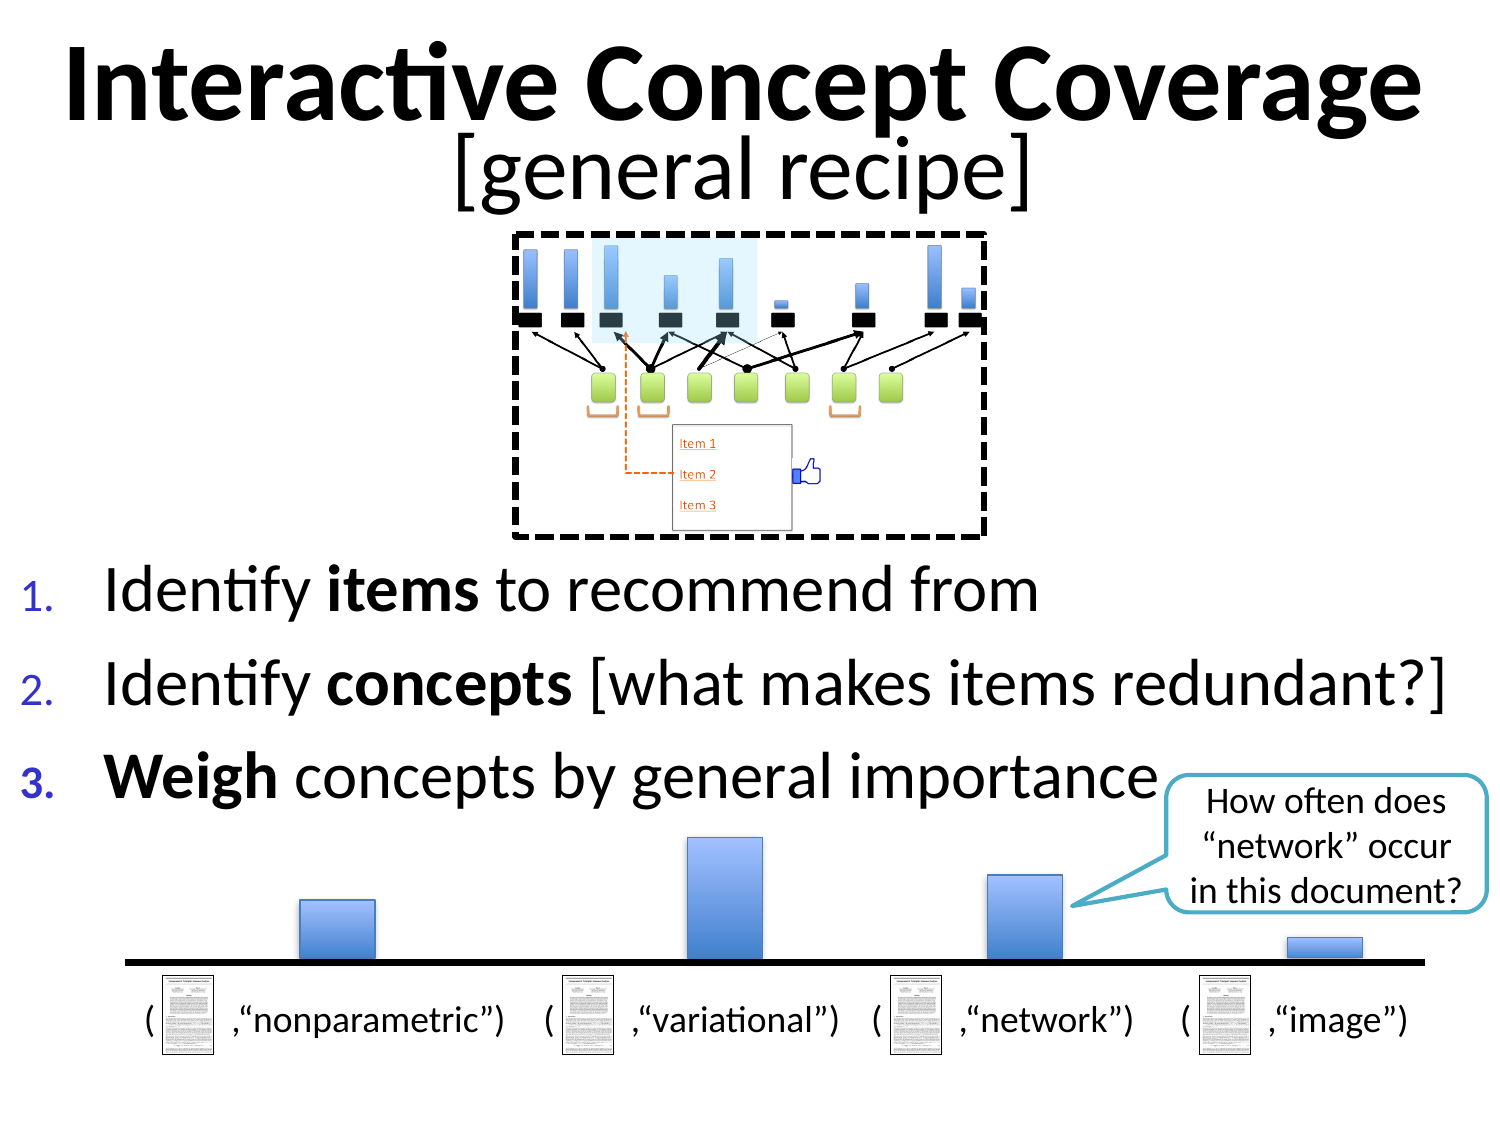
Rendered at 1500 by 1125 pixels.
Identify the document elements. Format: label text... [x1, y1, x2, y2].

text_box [852, 974, 1154, 1055]
text_box Identify items to recommend from Identify concepts [what makes items redundant?] Weigh concepts by general importance [4, 537, 1475, 1113]
text_box [1287, 937, 1363, 958]
text_box [299, 900, 375, 958]
picture [518, 237, 982, 535]
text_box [524, 974, 851, 1055]
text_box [1161, 974, 1428, 1055]
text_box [124, 974, 523, 1055]
text_box How often does “network” occur in this document? [1072, 774, 1487, 913]
list [general recipe] [324, 150, 1163, 251]
text_box [987, 875, 1063, 958]
text_box Interactive Concept Coverage [24, 0, 1463, 150]
text_box [687, 837, 763, 958]
